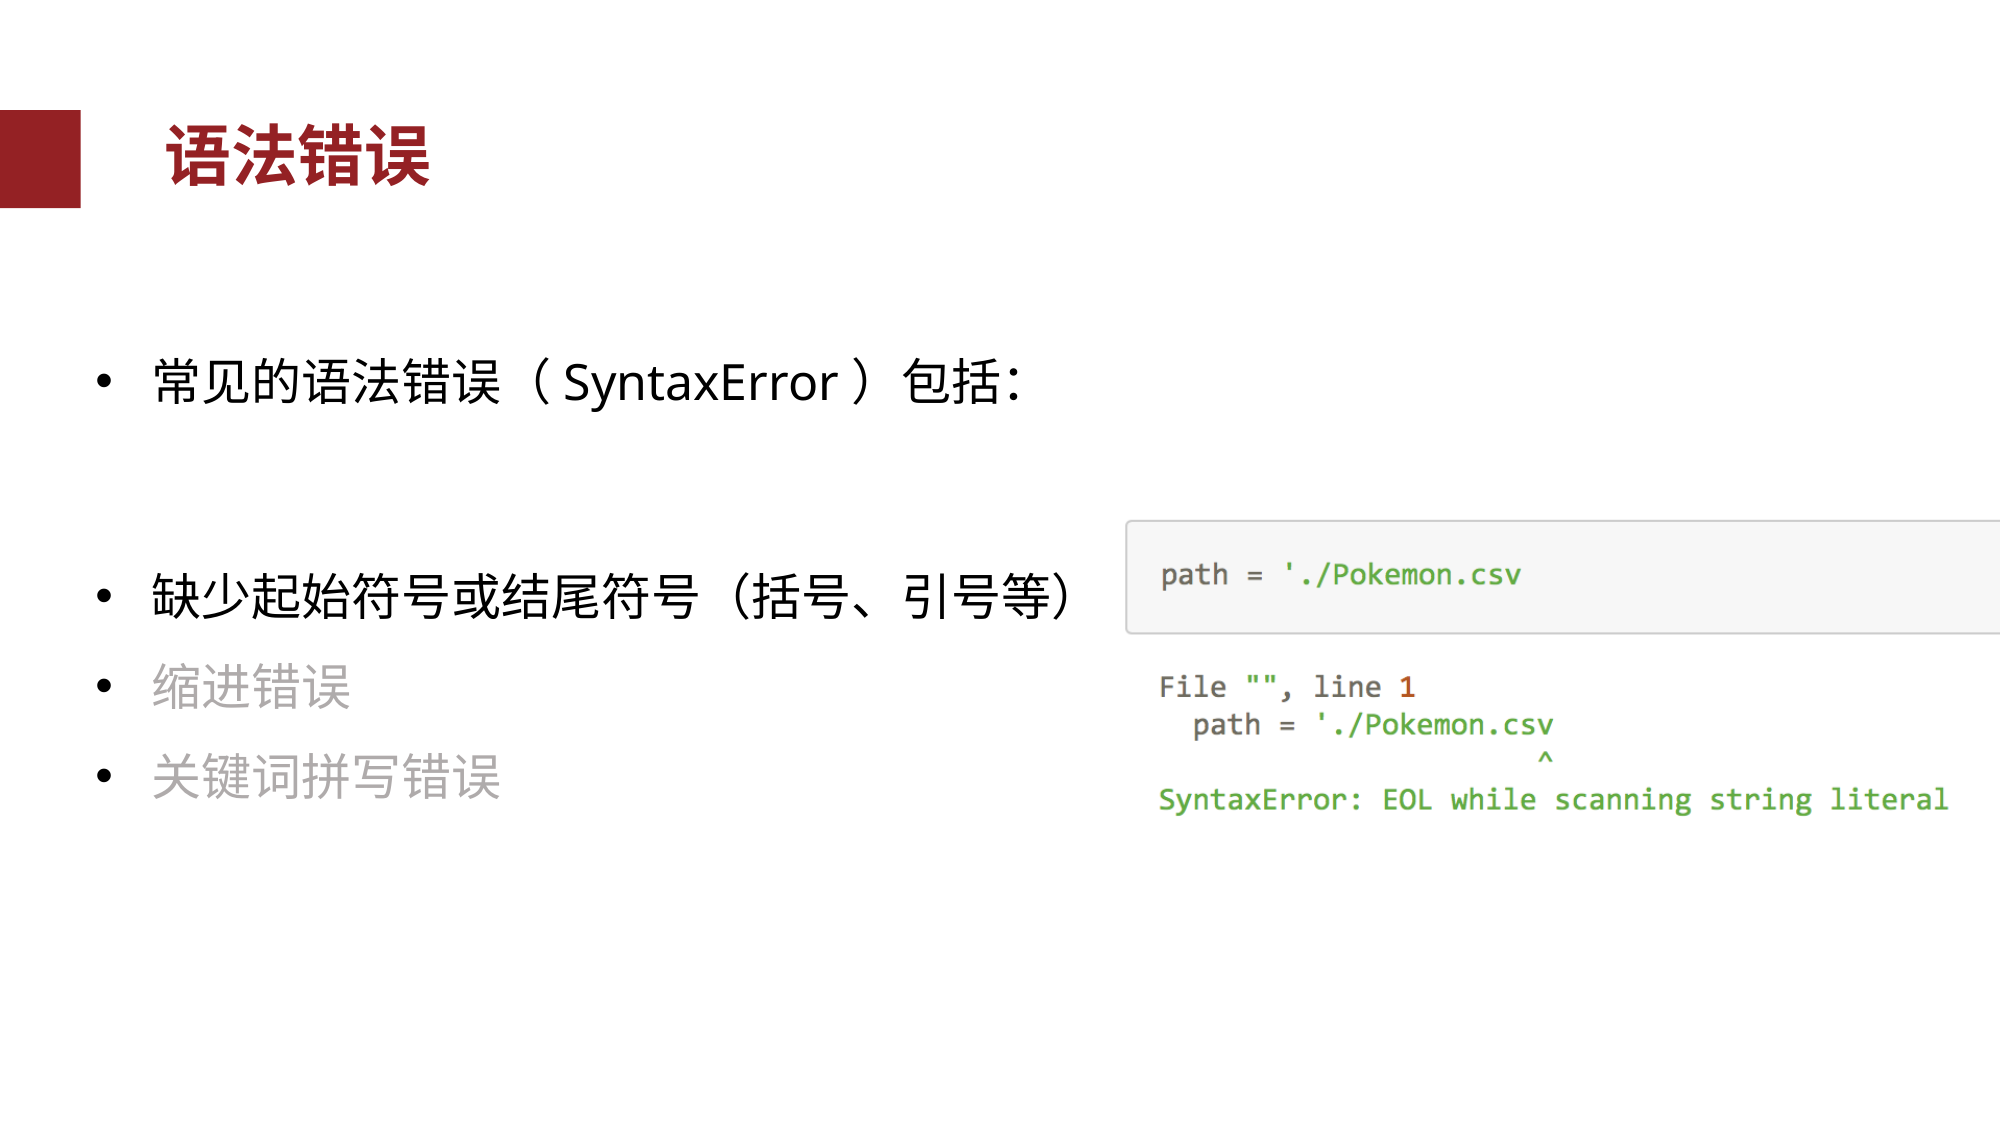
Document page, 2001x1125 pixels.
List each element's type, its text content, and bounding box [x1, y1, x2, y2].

text_box 常见的语法错误（SyntaxError）包括： [80, 312, 1917, 418]
picture [1094, 499, 2000, 845]
text_box 缺少起始符号或结尾符号（括号、引号等） 缩进错误 关键词拼写错误 [80, 528, 1094, 813]
text_box 语法错误 [149, 95, 1875, 224]
text_box [0, 109, 82, 209]
